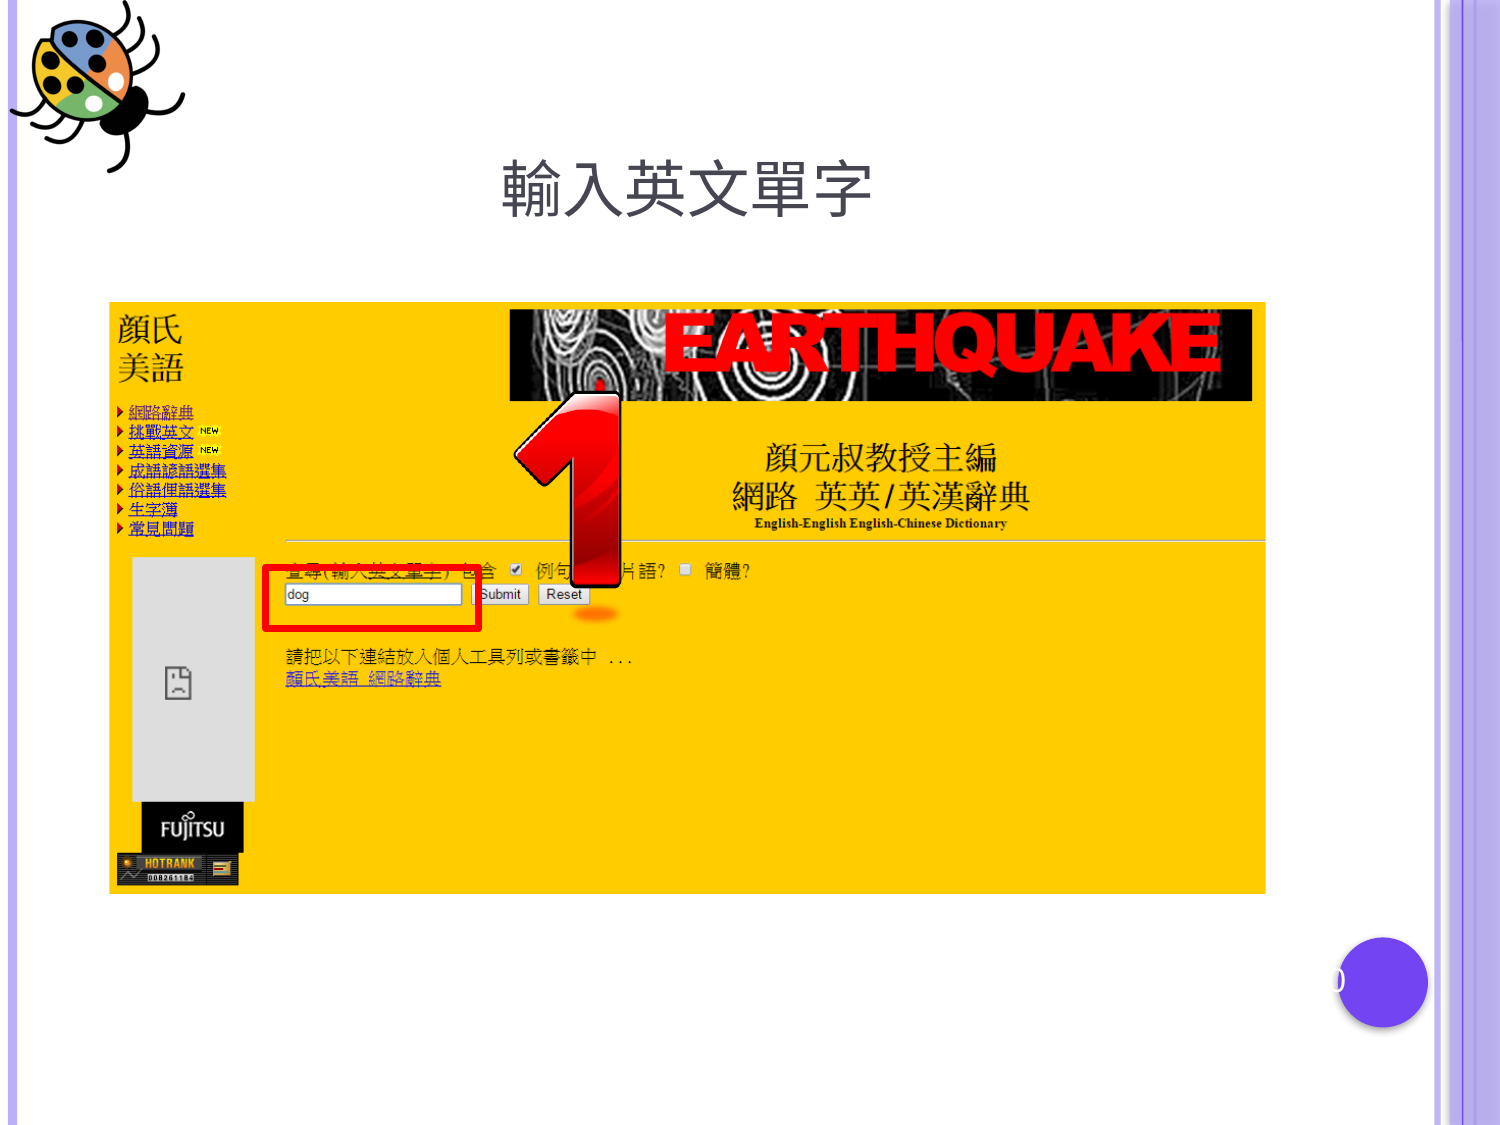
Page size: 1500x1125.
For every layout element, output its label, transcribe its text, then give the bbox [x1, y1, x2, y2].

picture [513, 389, 624, 627]
title 輸入英文單字 [75, 45, 1300, 233]
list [108, 302, 1267, 894]
picture [0, 0, 169, 176]
